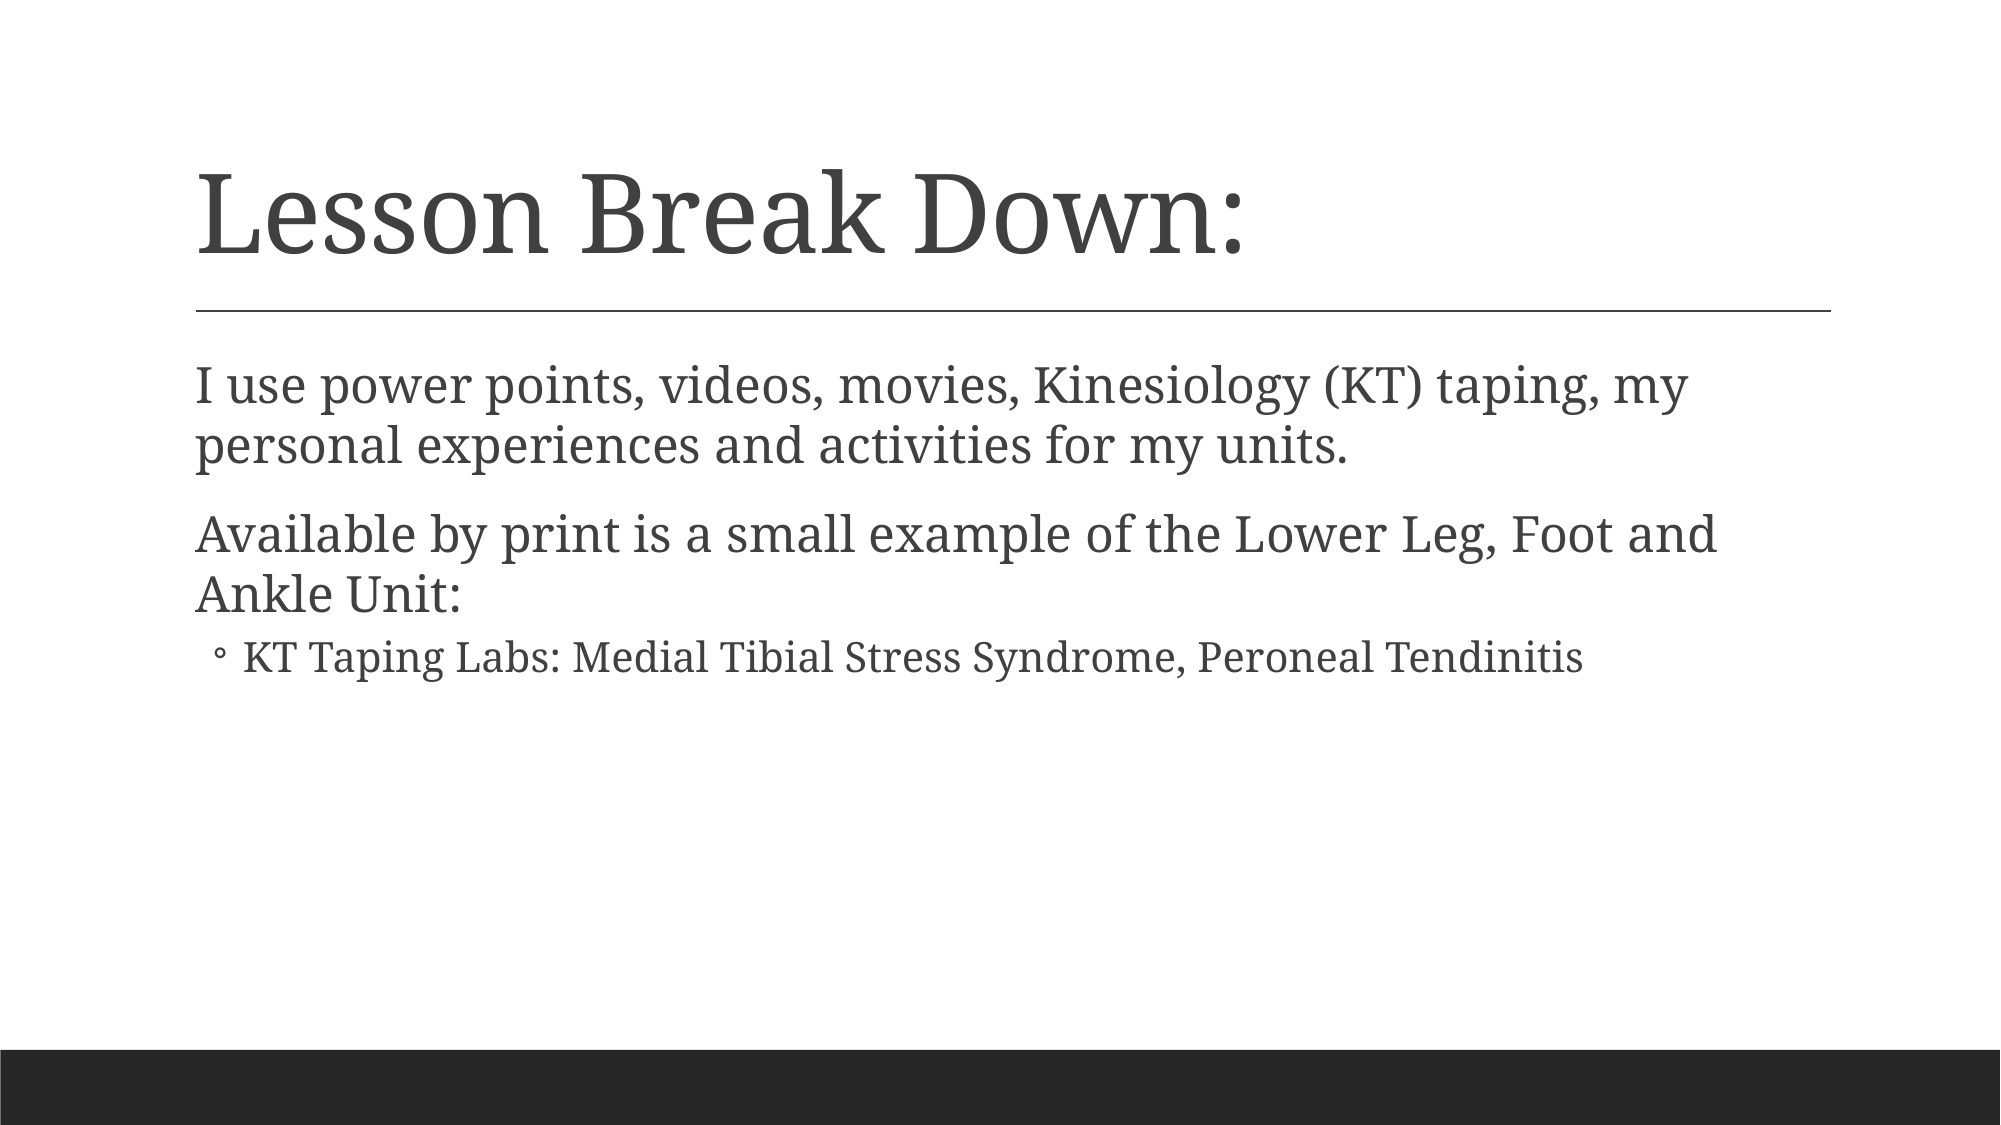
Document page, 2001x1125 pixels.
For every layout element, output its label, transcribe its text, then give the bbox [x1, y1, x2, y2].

list I use power points, videos, movies, Kinesiology (KT) taping, my personal experiences and activities for my units. Available by print is a small example of the Lower Leg, Foot and Ankle Unit: KT Taping Labs: Medial Tibial Stress Syndrome, Peroneal Tendinitis [180, 345, 1830, 963]
title Lesson Break Down: [180, 47, 1830, 285]
